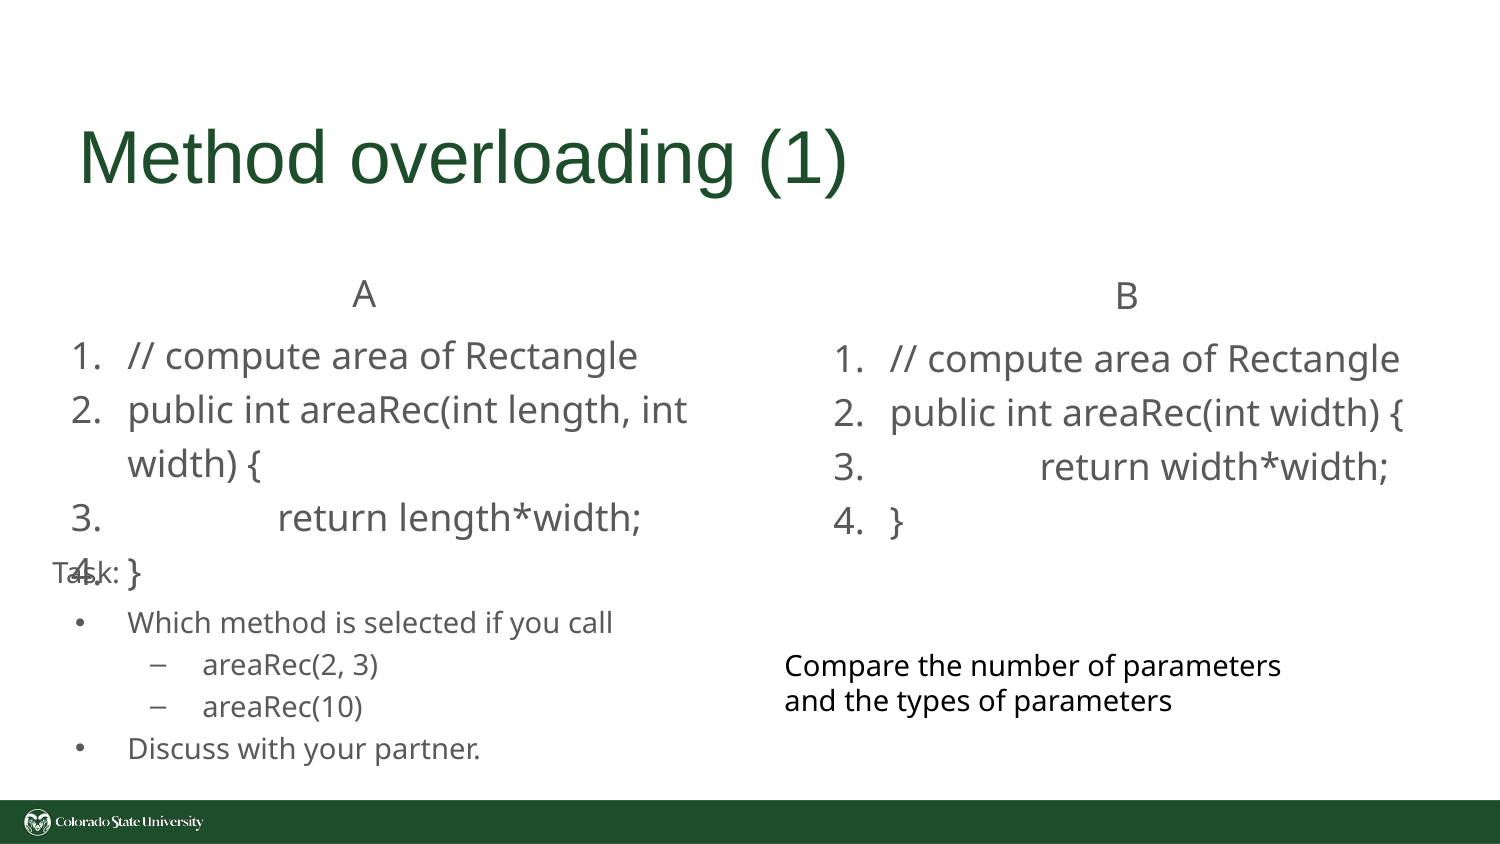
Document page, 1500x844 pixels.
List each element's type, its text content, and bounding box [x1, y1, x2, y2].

list B // compute area of Rectangle public int areaRec(int width) { return width*width; } [804, 253, 1448, 541]
title Method overloading (1) [68, 98, 1432, 209]
picture [16, 800, 212, 844]
list A // compute area of Rectangle public int areaRec(int length, int width) { return length*width; } [42, 250, 785, 537]
list Task: Which method is selected if you call areaRec(2, 3) areaRec(10) Discuss with your partner. [42, 537, 1421, 789]
text_box Compare the number of parameters and the types of parameters [769, 632, 1331, 773]
